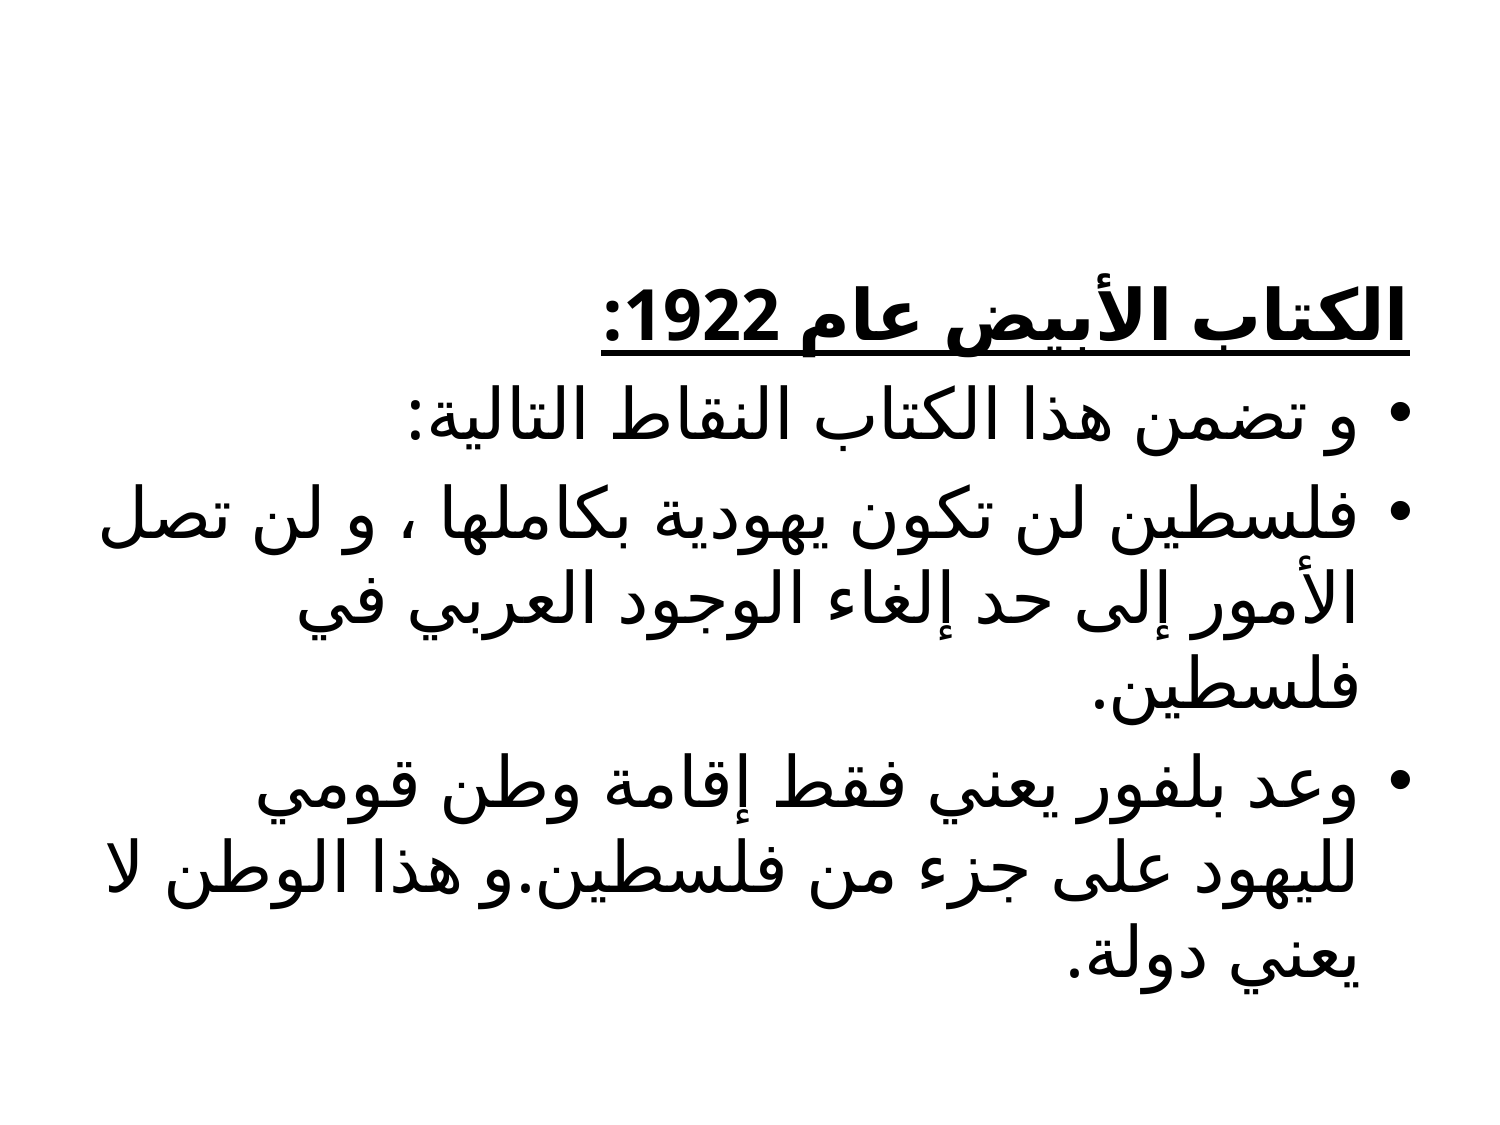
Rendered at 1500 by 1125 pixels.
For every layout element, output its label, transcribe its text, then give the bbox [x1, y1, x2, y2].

list الكتاب الأبيض عام 1922: و تضمن هذا الكتاب النقاط التالية: فلسطين لن تكون يهودية بكاملها ، و لن تصل الأمور إلى حد إلغاء الوجود العربي في فلسطين. وعد بلفور يعني فقط إقامة وطن قومي لليهود على جزء من فلسطين.و هذا الوطن لا يعني دولة. [75, 262, 1425, 1005]
